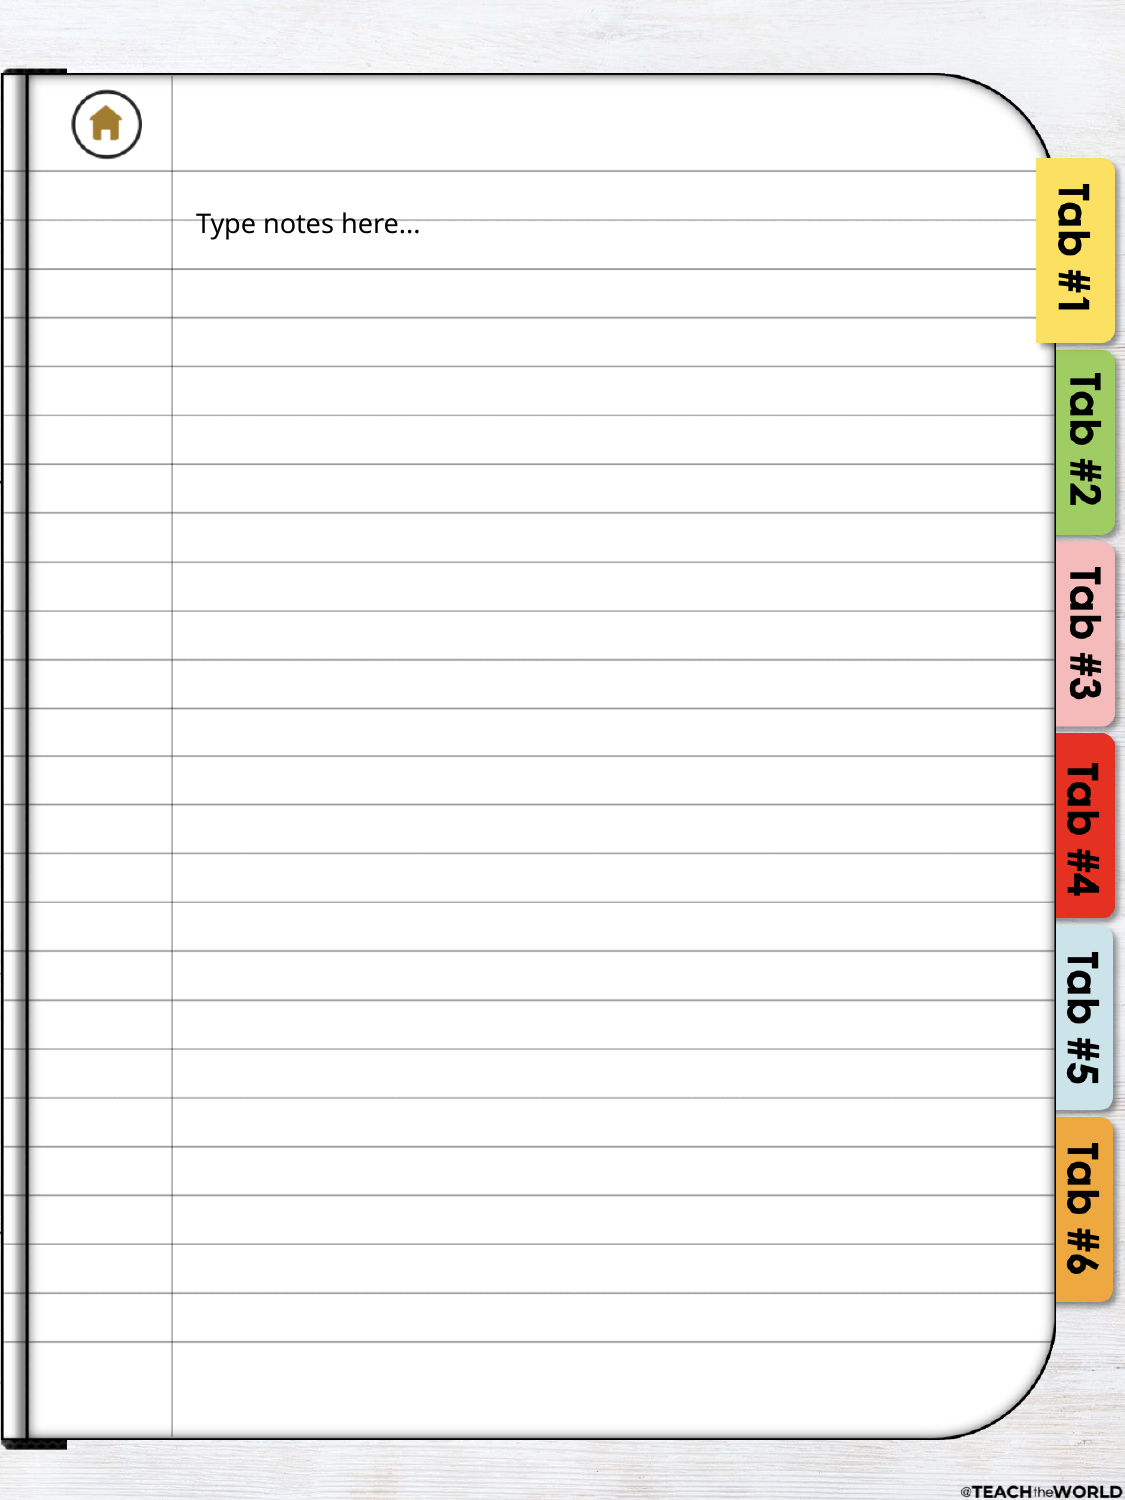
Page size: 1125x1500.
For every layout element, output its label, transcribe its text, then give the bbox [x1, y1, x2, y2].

text_box [1055, 543, 1114, 722]
text_box [1055, 354, 1114, 533]
text_box [1055, 735, 1114, 914]
text_box Type notes here... [180, 175, 1034, 1344]
text_box [1055, 1120, 1114, 1299]
text_box [1044, 161, 1103, 340]
picture [0, 0, 1125, 1500]
text_box [1055, 928, 1114, 1107]
text_box [69, 87, 144, 162]
